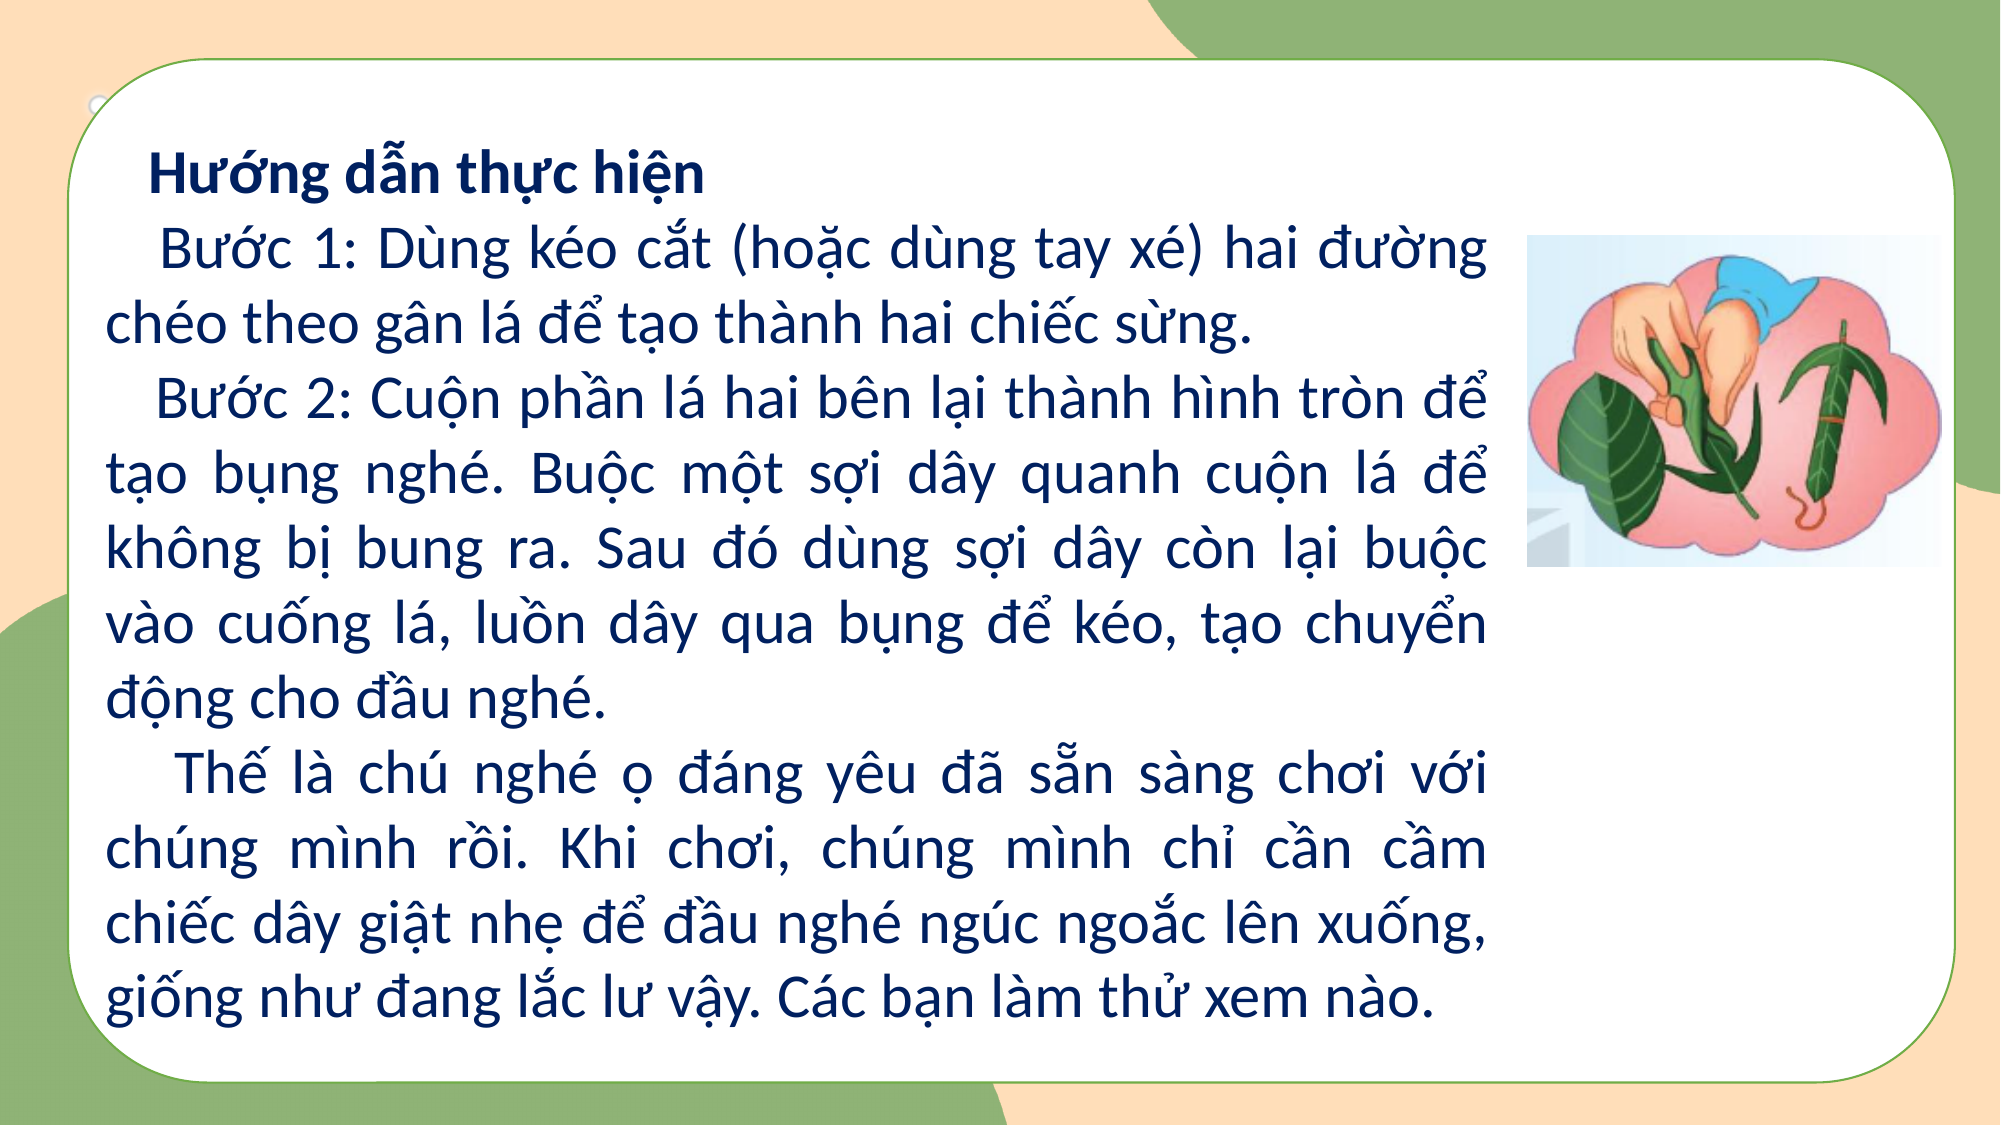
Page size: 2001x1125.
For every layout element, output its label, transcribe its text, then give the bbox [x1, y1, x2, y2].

text_box [1021, 495, 1956, 1084]
text_box Hướng dẫn thực hiện Bước 1: Dùng kéo cắt (hoặc dùng tay xé) hai đường chéo theo gân lá để tạo thành hai chiếc sừng. Bước 2: Cuộn phần lá hai bên lại thành hình tròn để tạo bụng nghé. Buộc một sợi dây quanh cuộn lá để không bị bung ra. Sau đó dùng sợi dây còn lại buộc vào cuống lá, luồn dây qua bụng để kéo, tạo chuyển động cho đầu nghé. Thế là chú nghé ọ đáng yêu đã sẵn sàng chơi với chúng mình rồi. Khi chơi, chúng mình chỉ cần cầm chiếc dây giật nhẹ để đầu nghé ngúc ngoắc lên xuống, giống như đang lắc lư vậy. Các bạn làm thử xem nào. [1021, 495, 1506, 1038]
picture [0, 0, 2000, 1125]
